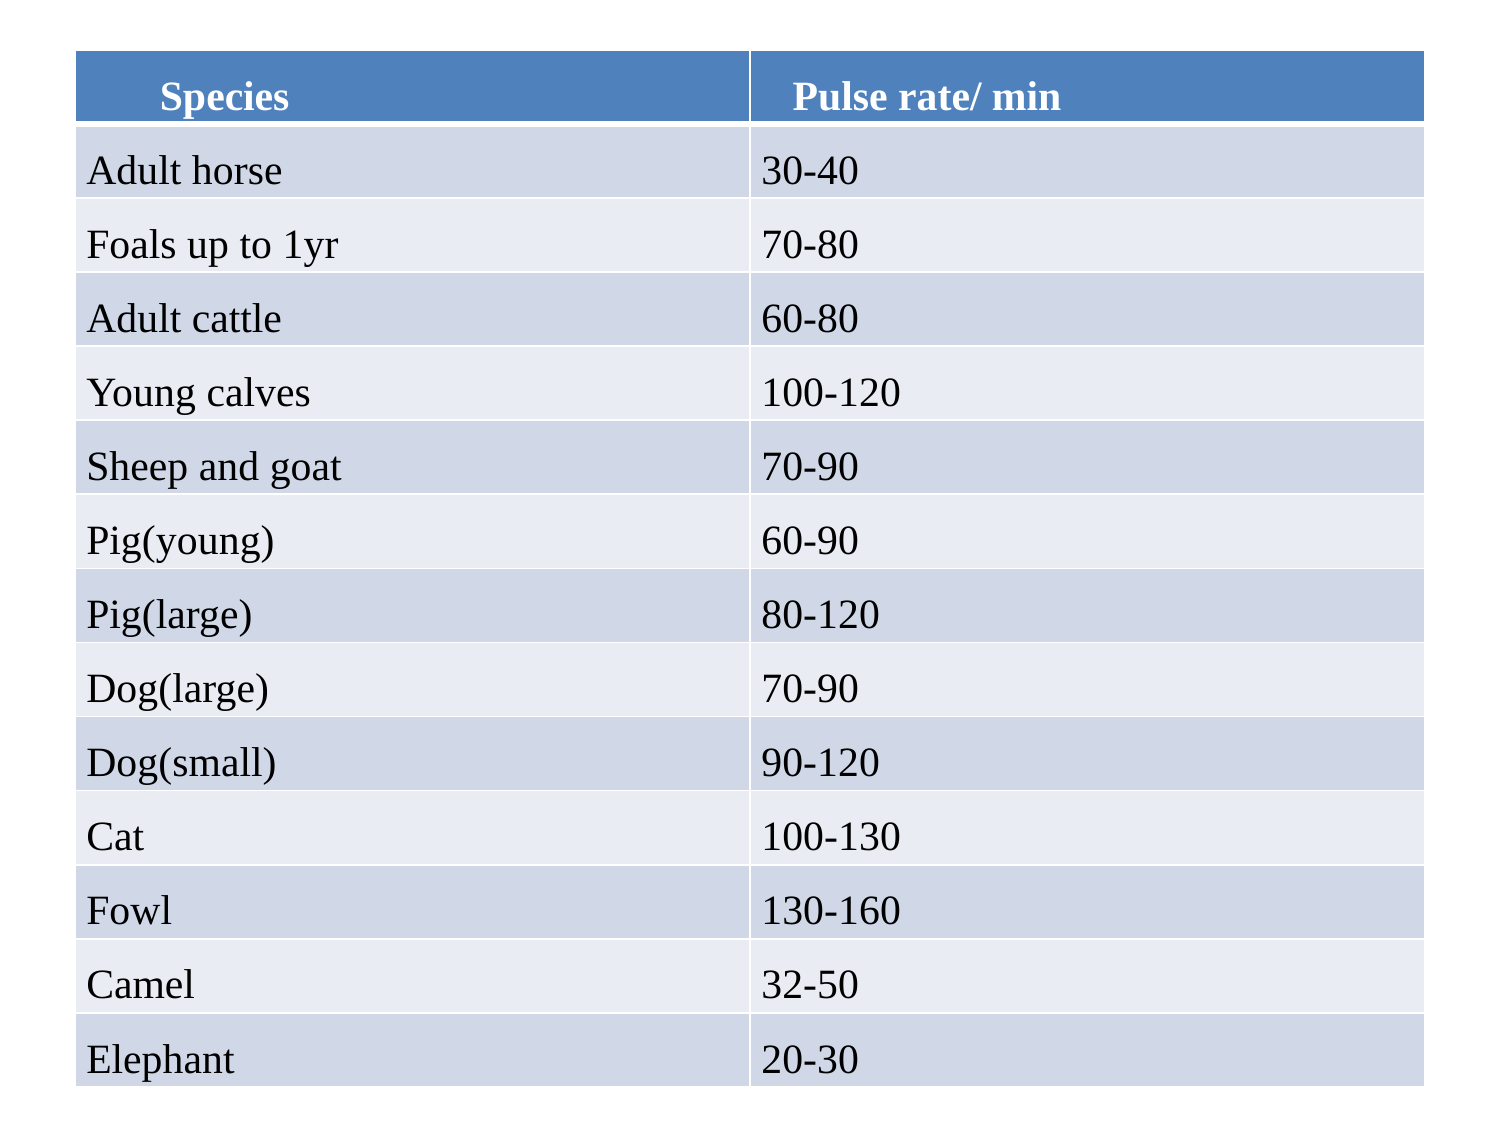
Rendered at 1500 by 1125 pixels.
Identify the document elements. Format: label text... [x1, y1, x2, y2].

table_header Pulse rate/ min [751, 51, 1424, 121]
table_header Species [76, 51, 749, 121]
table_cell 32-50 [751, 940, 1424, 1012]
table_cell Elephant [76, 1014, 749, 1086]
table_cell Dog(small) [76, 717, 749, 790]
table_cell Pig(large) [76, 569, 749, 642]
table_cell 20-30 [751, 1014, 1424, 1086]
table_cell 100-120 [751, 347, 1424, 419]
table_cell 70-80 [751, 199, 1424, 271]
table_cell Pig(young) [76, 495, 749, 568]
table_cell Dog(large) [76, 643, 749, 716]
table_cell Sheep and goat [76, 421, 749, 493]
table_cell Camel [76, 940, 749, 1012]
table_cell Adult cattle [76, 273, 749, 345]
table_cell 70-90 [751, 643, 1424, 716]
table_cell 60-80 [751, 273, 1424, 345]
table_cell 30-40 [751, 127, 1424, 197]
table_cell 90-120 [751, 717, 1424, 790]
table_cell Fowl [76, 866, 749, 938]
table_cell Foals up to 1yr [76, 199, 749, 271]
table_cell 80-120 [751, 569, 1424, 642]
table_cell 60-90 [751, 495, 1424, 568]
table_cell Cat [76, 791, 749, 864]
table_cell 130-160 [751, 866, 1424, 938]
table_cell Young calves [76, 347, 749, 419]
table_cell 100-130 [751, 791, 1424, 864]
table_cell 70-90 [751, 421, 1424, 493]
table_cell Adult horse [76, 127, 749, 197]
